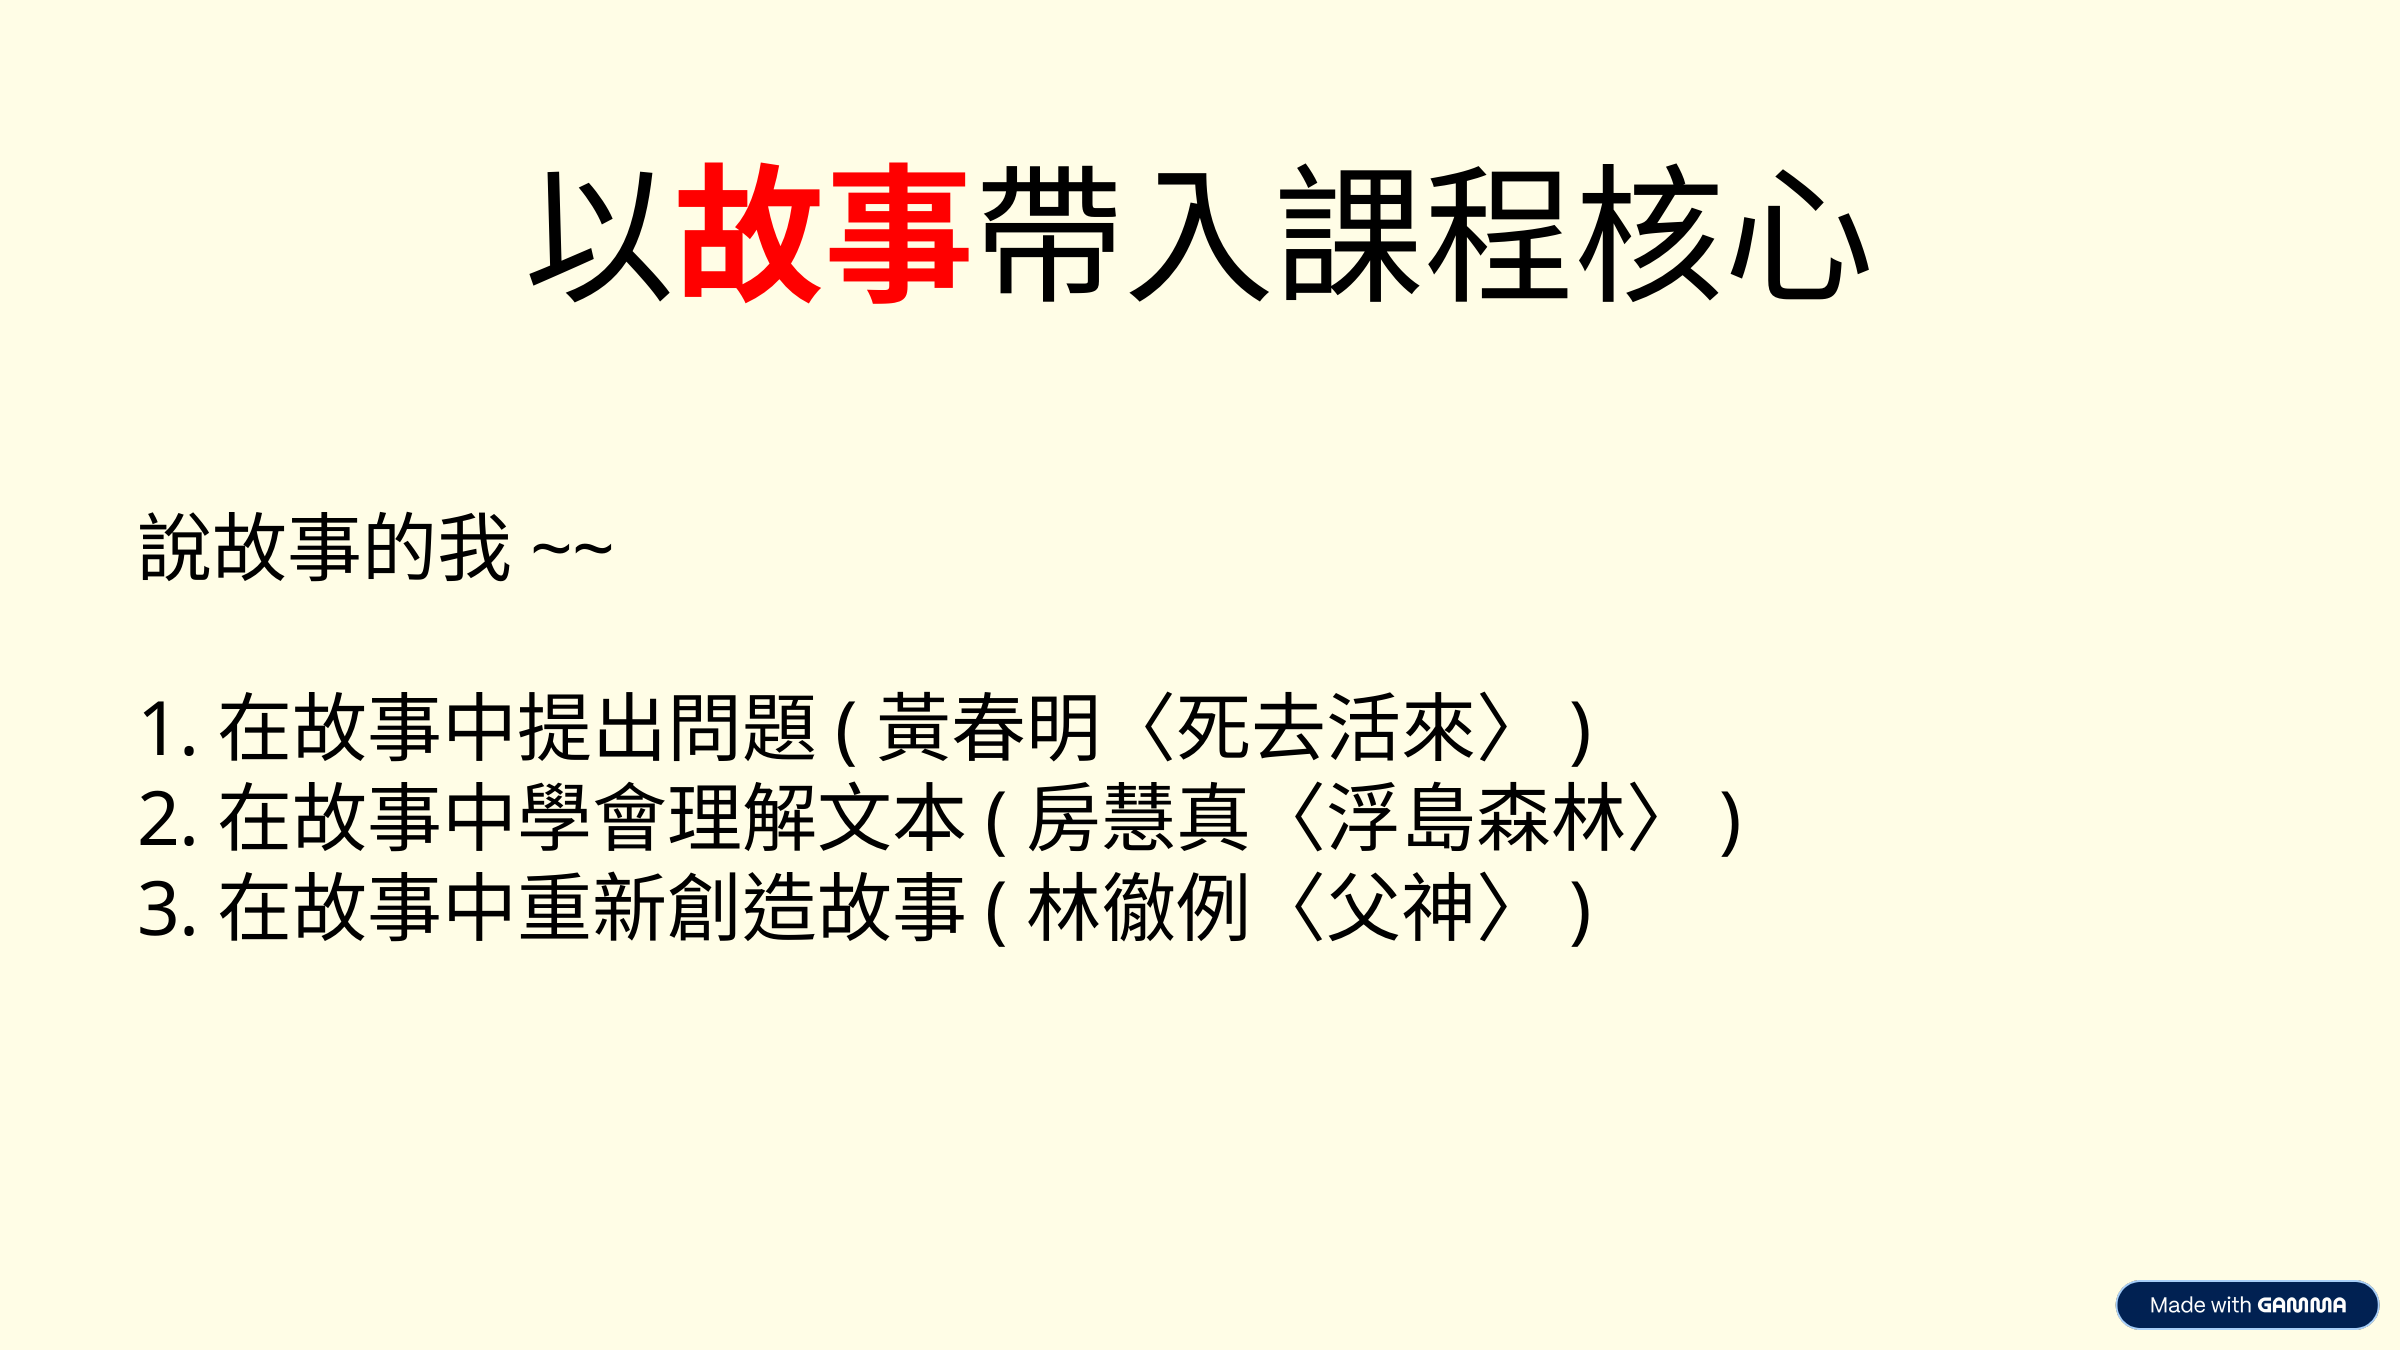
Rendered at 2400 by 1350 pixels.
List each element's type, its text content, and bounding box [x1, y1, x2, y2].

picture [2106, 1271, 2389, 1339]
text_box 以故事帶入課程核心 說故事的我~~ 1.在故事中提出問題(黃春明〈死去活來〉) 2.在故事中學會理解文本(房慧真〈浮島森林〉) 3.在故事中重新創造故事(林徹例〈父神〉) [122, 133, 2276, 1138]
